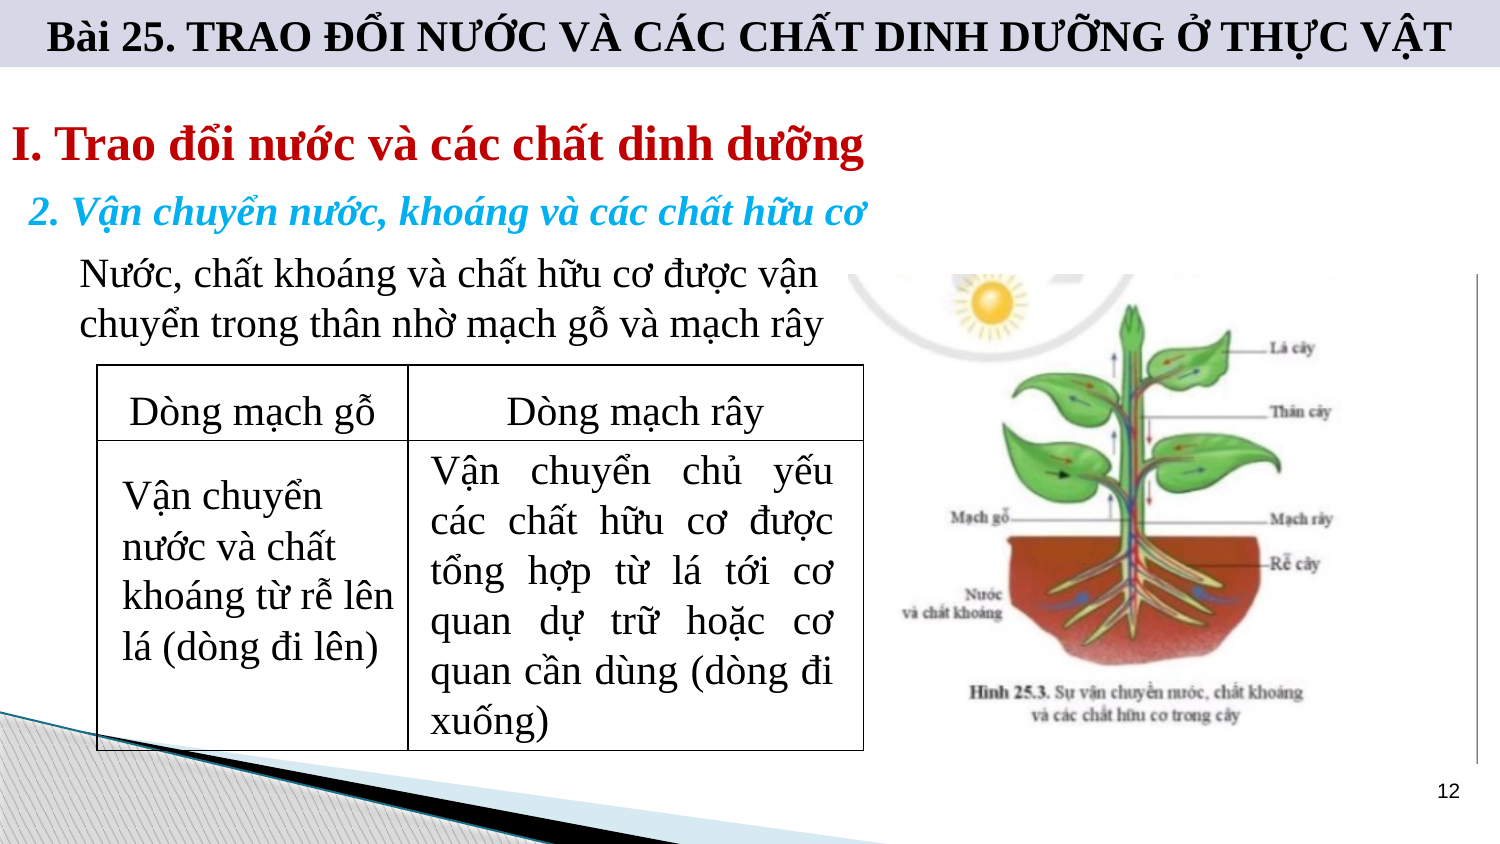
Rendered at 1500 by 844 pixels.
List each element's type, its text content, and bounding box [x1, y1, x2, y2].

text_box Vận chuyển nước và chất khoáng từ rễ lên lá (dòng đi lên) [107, 460, 415, 676]
table_cell [409, 676, 415, 750]
text_box Nước, chất khoáng và chất hữu cơ được vận chuyển trong thân nhờ mạch gỗ và mạch rây [64, 238, 874, 354]
table_cell [98, 441, 407, 750]
text_box Bài 25. TRAO ĐỔI NƯỚC VÀ CÁC CHẤT DINH DƯỠNG Ở THỰC VẬT [0, 0, 1500, 68]
text_box I. Trao đổi nước và các chất dinh dưỡng [11, 94, 1068, 171]
table_header Dòng mạch rây [409, 366, 842, 440]
table_header Dòng mạch gỗ [98, 366, 407, 440]
text_box Vận chuyển chủ yếu các chất hữu cơ được tổng hợp từ lá tới cơ quan dự trữ hoặc cơ quan cần dùng (dòng đi xuống) [415, 435, 842, 751]
slide_number 12 [1395, 736, 1500, 844]
picture [848, 274, 1478, 764]
text_box 2. Vận chuyển nước, khoáng và các chất hữu cơ [14, 151, 882, 242]
table_cell [409, 441, 415, 460]
